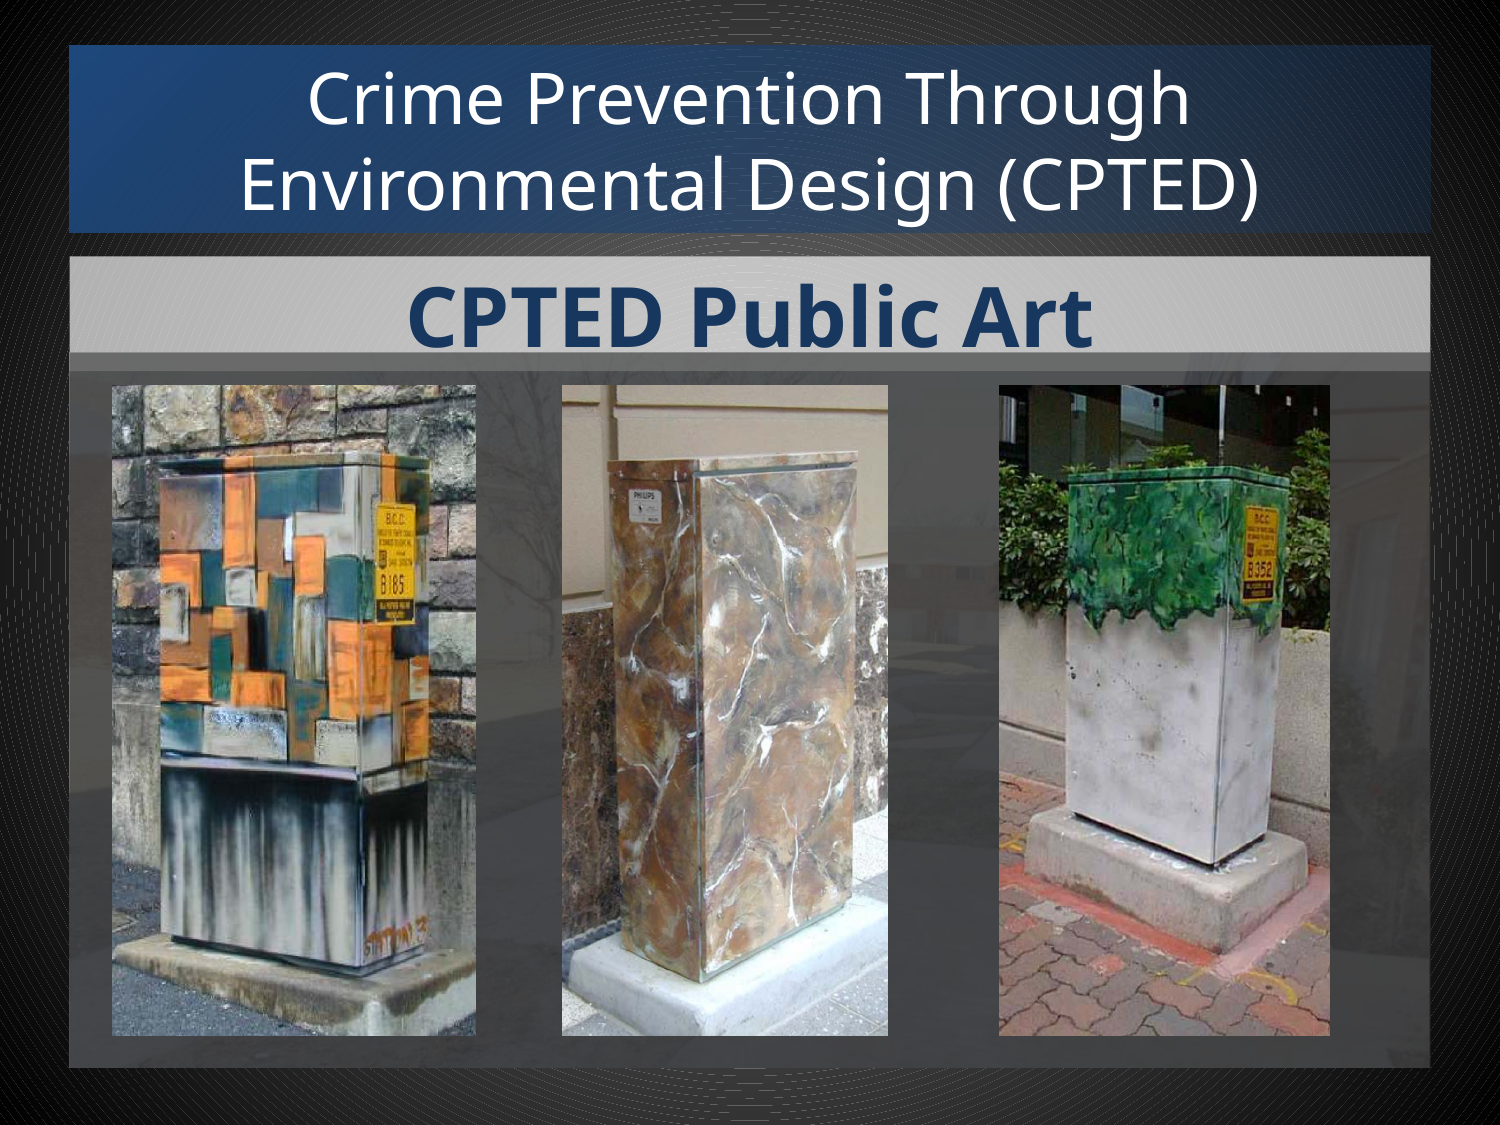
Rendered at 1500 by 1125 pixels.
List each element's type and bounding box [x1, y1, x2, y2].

picture [68, 352, 1429, 1069]
text_box [10, 0, 1500, 1097]
